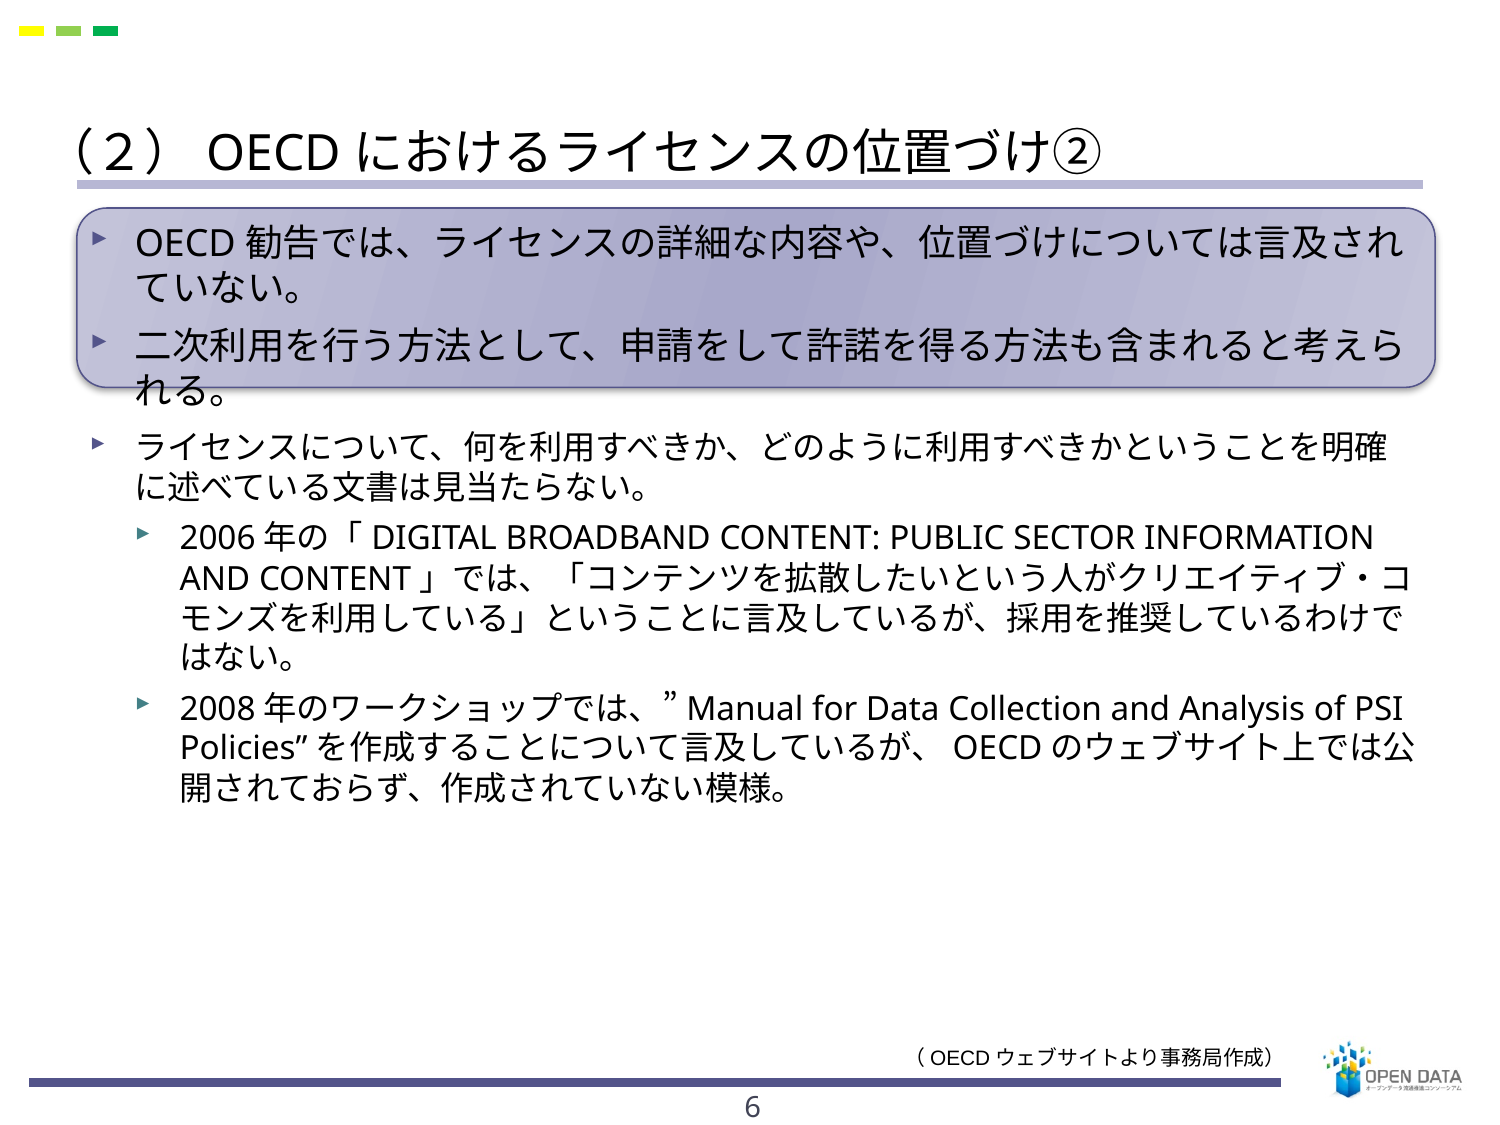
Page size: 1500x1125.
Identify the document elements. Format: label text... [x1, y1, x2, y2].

slide_number 6 [590, 1081, 916, 1125]
text_box ライセンスについて、何を利用すべきか、どのように利用すべきかということを明確に述べている文書は見当たらない。 2006年の「DIGITAL BROADBAND CONTENT: PUBLIC SECTOR INFORMATION AND CONTENT」では、「コンテンツを拡散したいという人がクリエイティブ・コモンズを利用している」ということに言及しているが、採用を推奨しているわけではない。 2008年のワークショップでは、”Manual for Data Collection and Analysis of PSI Policies”を作成することについて言及しているが、OECDのウェブサイト上では公開されておらず、作成されていない模様。 [74, 419, 1436, 1056]
title （２）OECDにおけるライセンスの位置づけ② [29, 24, 1448, 188]
text_box [91, 207, 1420, 211]
text_box （OECDウェブサイトより事務局作成） [0, 1037, 1300, 1077]
list OECD勧告では、ライセンスの詳細な内容や、位置づけについては言及されていない。 二次利用を行う方法として、申請をして許諾を得る方法も含まれると考えられる。 [74, 211, 1424, 388]
picture [1281, 1023, 1498, 1125]
text_box [1424, 213, 1436, 382]
